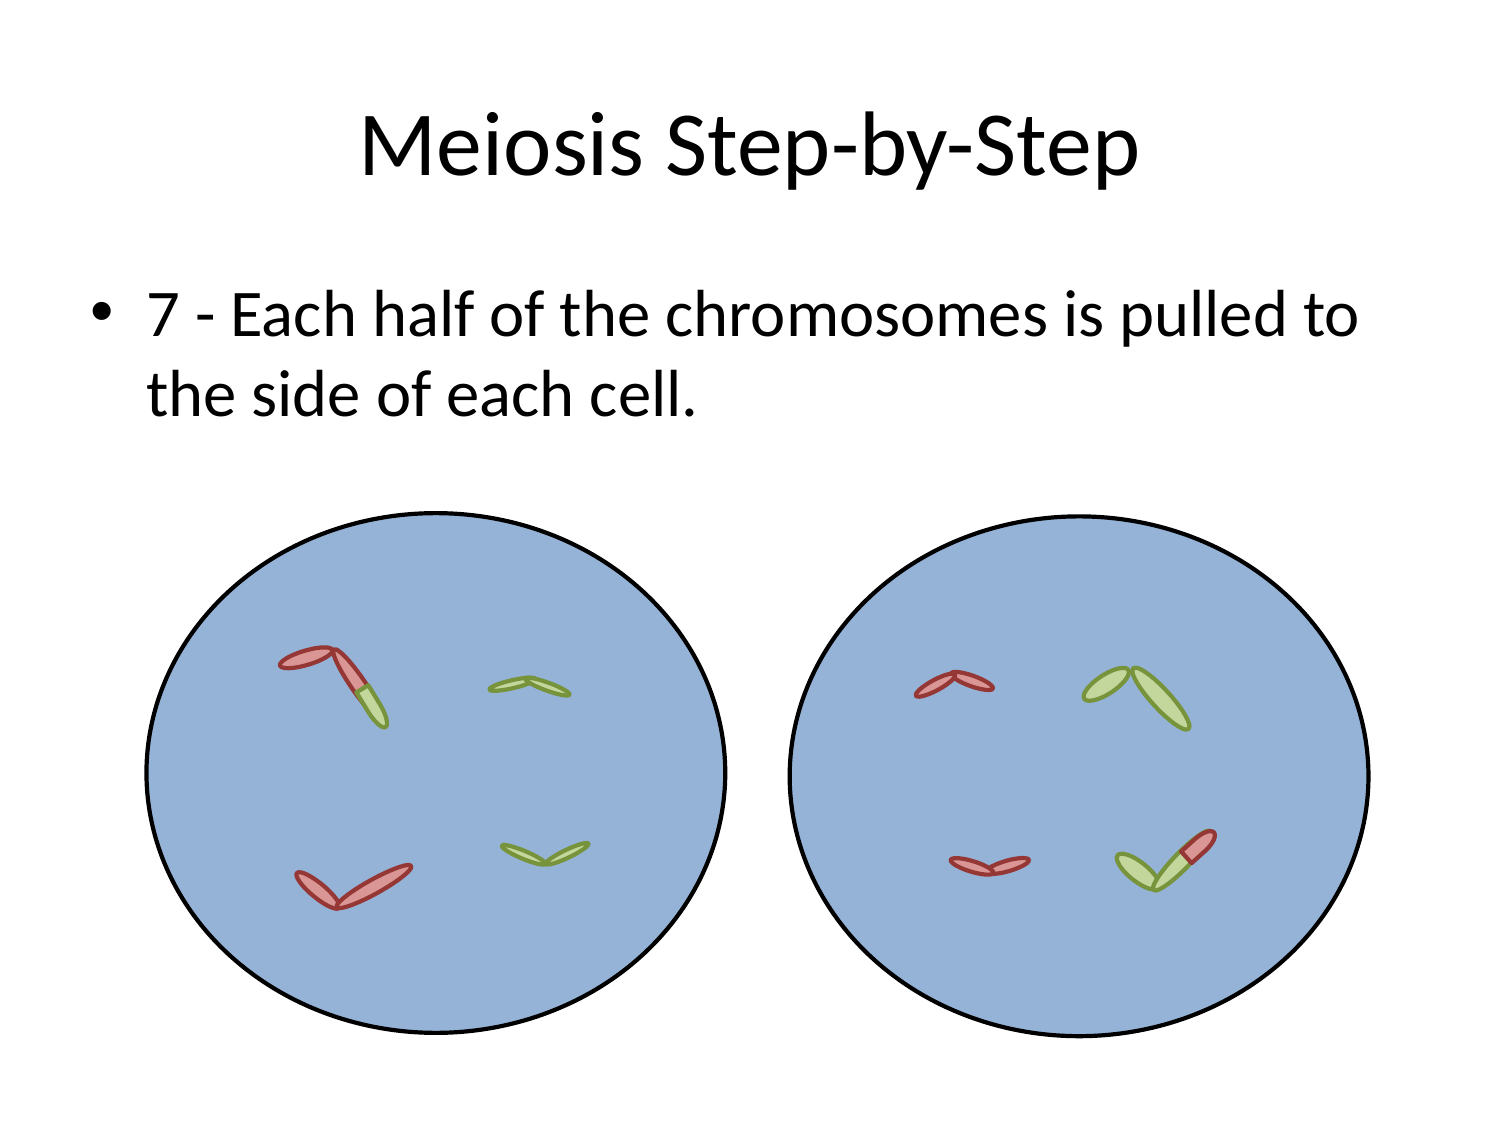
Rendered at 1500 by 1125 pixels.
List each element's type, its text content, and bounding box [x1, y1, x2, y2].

text_box [277, 645, 333, 671]
text_box [990, 855, 1031, 876]
list 7 - Each half of the chromosomes is pulled to the side of each cell. [75, 262, 1425, 1005]
text_box [1130, 665, 1192, 732]
text_box [294, 870, 339, 911]
text_box [950, 669, 995, 693]
text_box [499, 842, 545, 867]
text_box [144, 511, 728, 1035]
text_box [487, 675, 529, 693]
text_box [948, 856, 996, 877]
text_box [1114, 851, 1152, 892]
text_box [1081, 665, 1131, 703]
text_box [314, 679, 408, 696]
text_box [523, 675, 572, 698]
title Meiosis Step-by-Step [75, 45, 1425, 233]
text_box [913, 671, 958, 699]
text_box [543, 840, 591, 867]
text_box [334, 862, 414, 911]
text_box [936, 1005, 1222, 1039]
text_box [1143, 850, 1227, 875]
